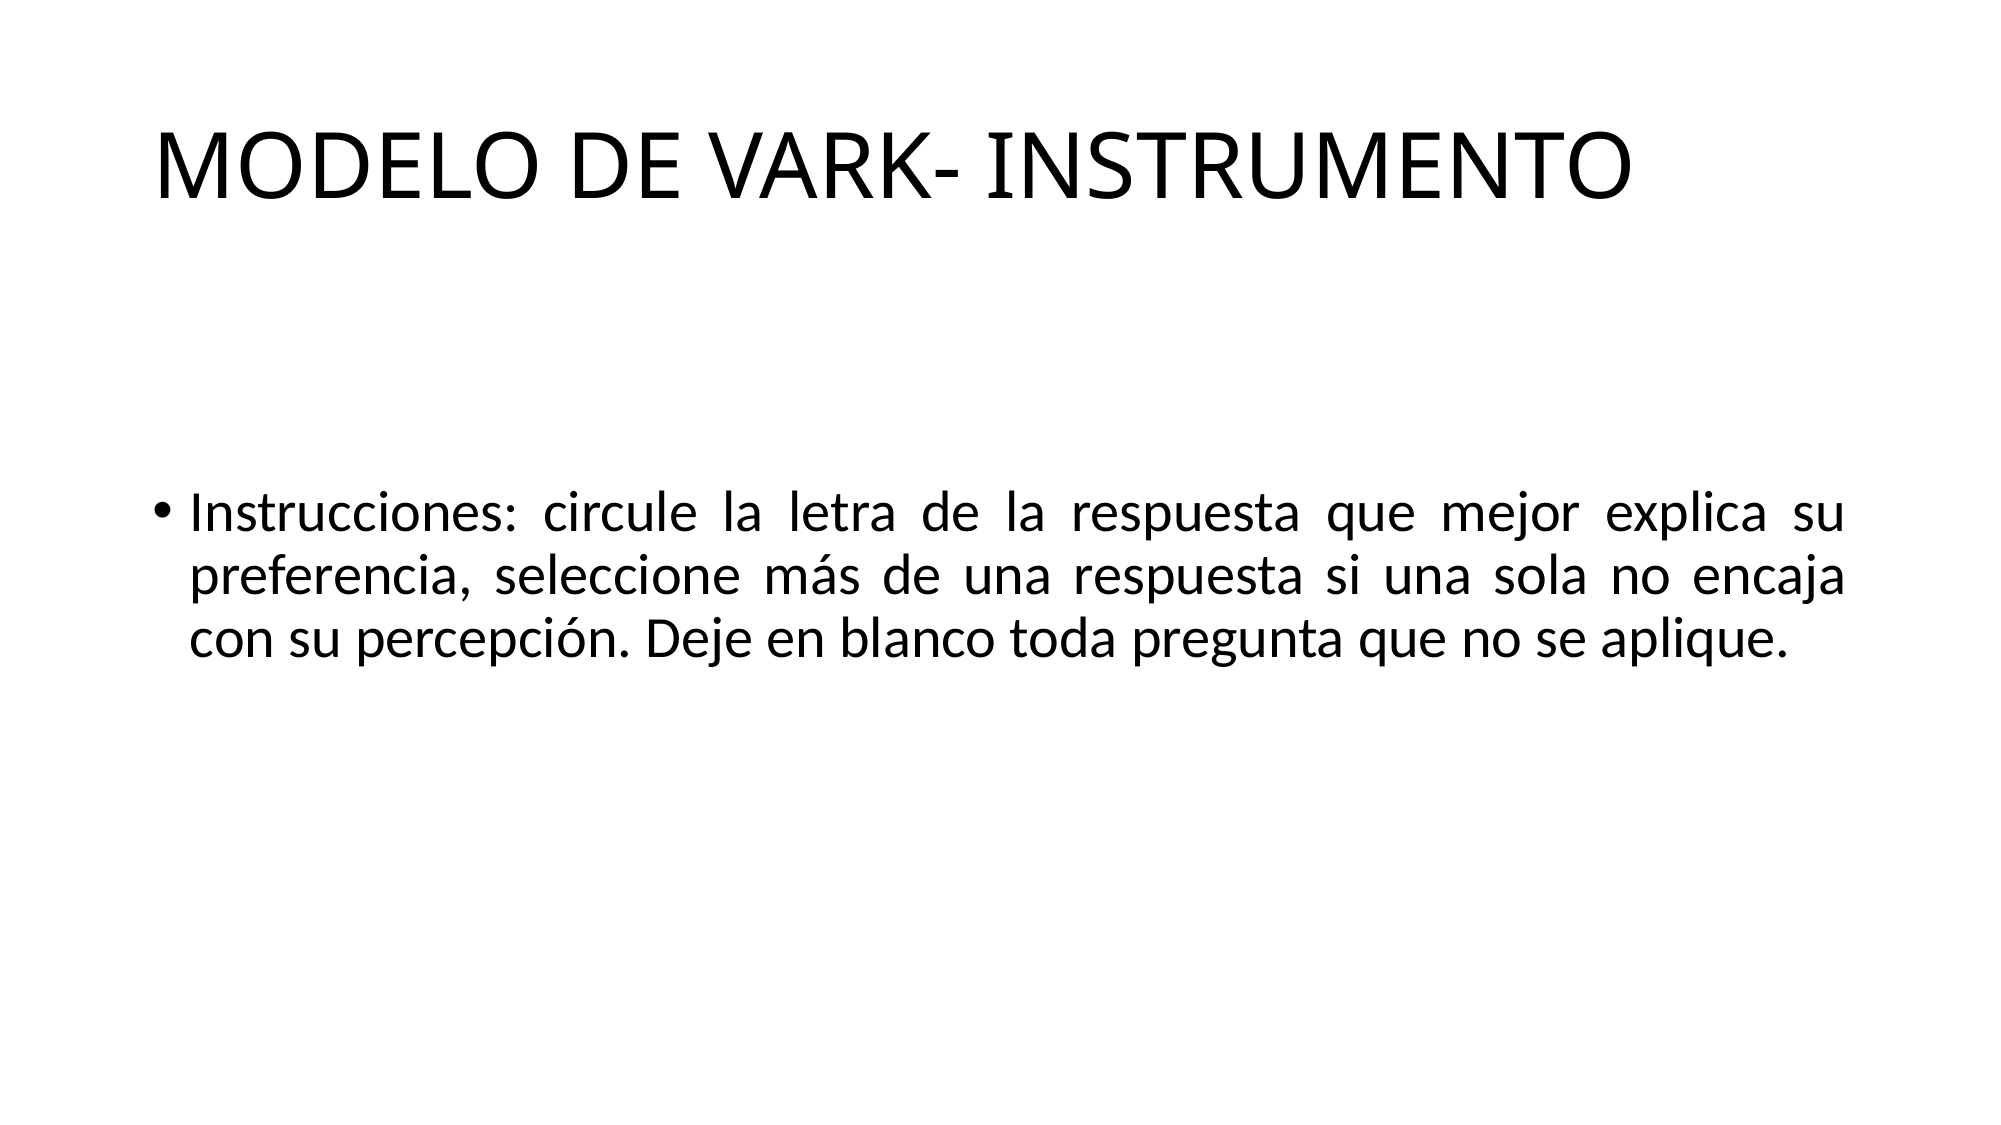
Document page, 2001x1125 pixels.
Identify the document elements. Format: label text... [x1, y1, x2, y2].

list Instrucciones: circule la letra de la respuesta que mejor explica su preferencia, seleccione más de una respuesta si una sola no encaja con su percepción. Deje en blanco toda pregunta que no se aplique. [137, 299, 1863, 1014]
title MODELO DE VARK- INSTRUMENTO [137, 59, 1863, 278]
